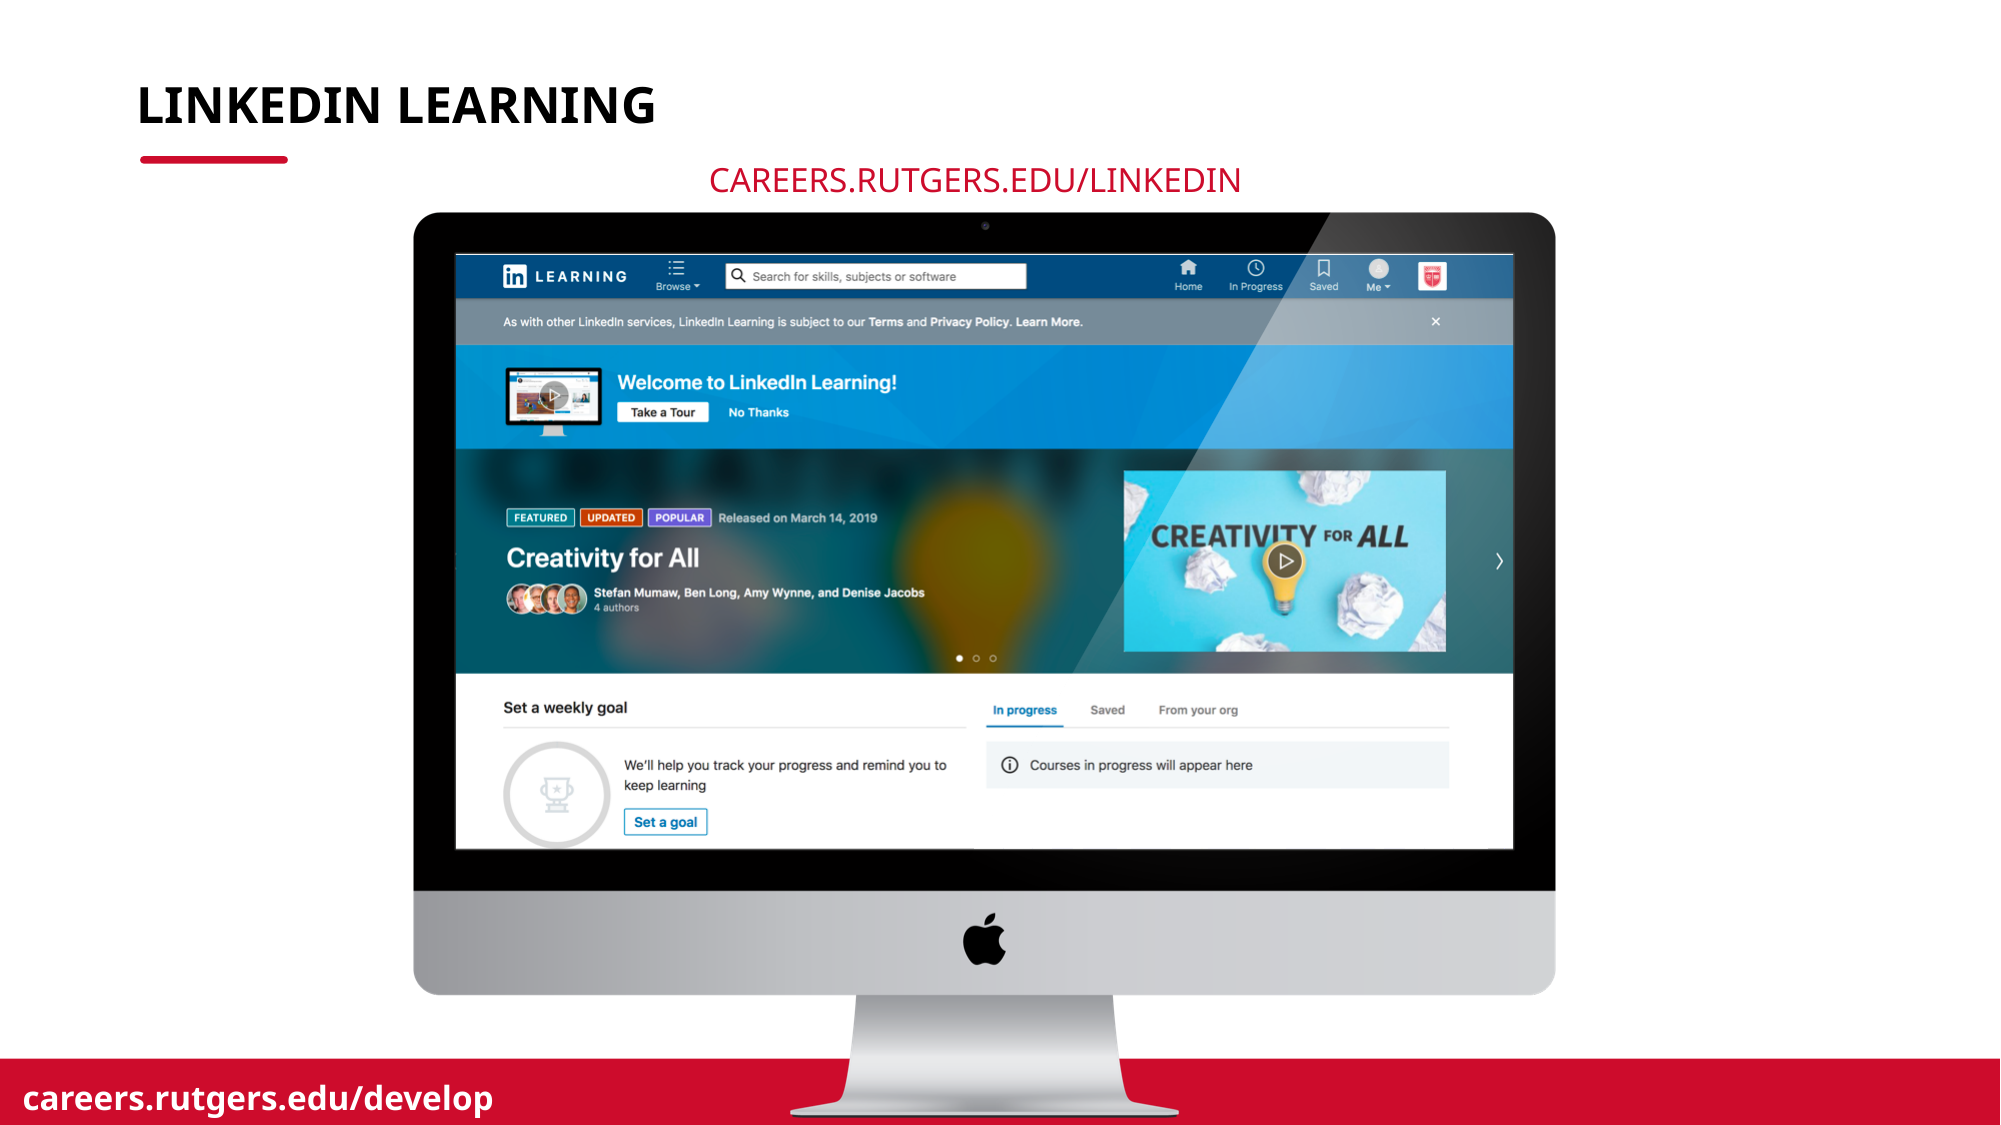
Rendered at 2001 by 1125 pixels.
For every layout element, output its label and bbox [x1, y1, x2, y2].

picture [406, 204, 1563, 1125]
